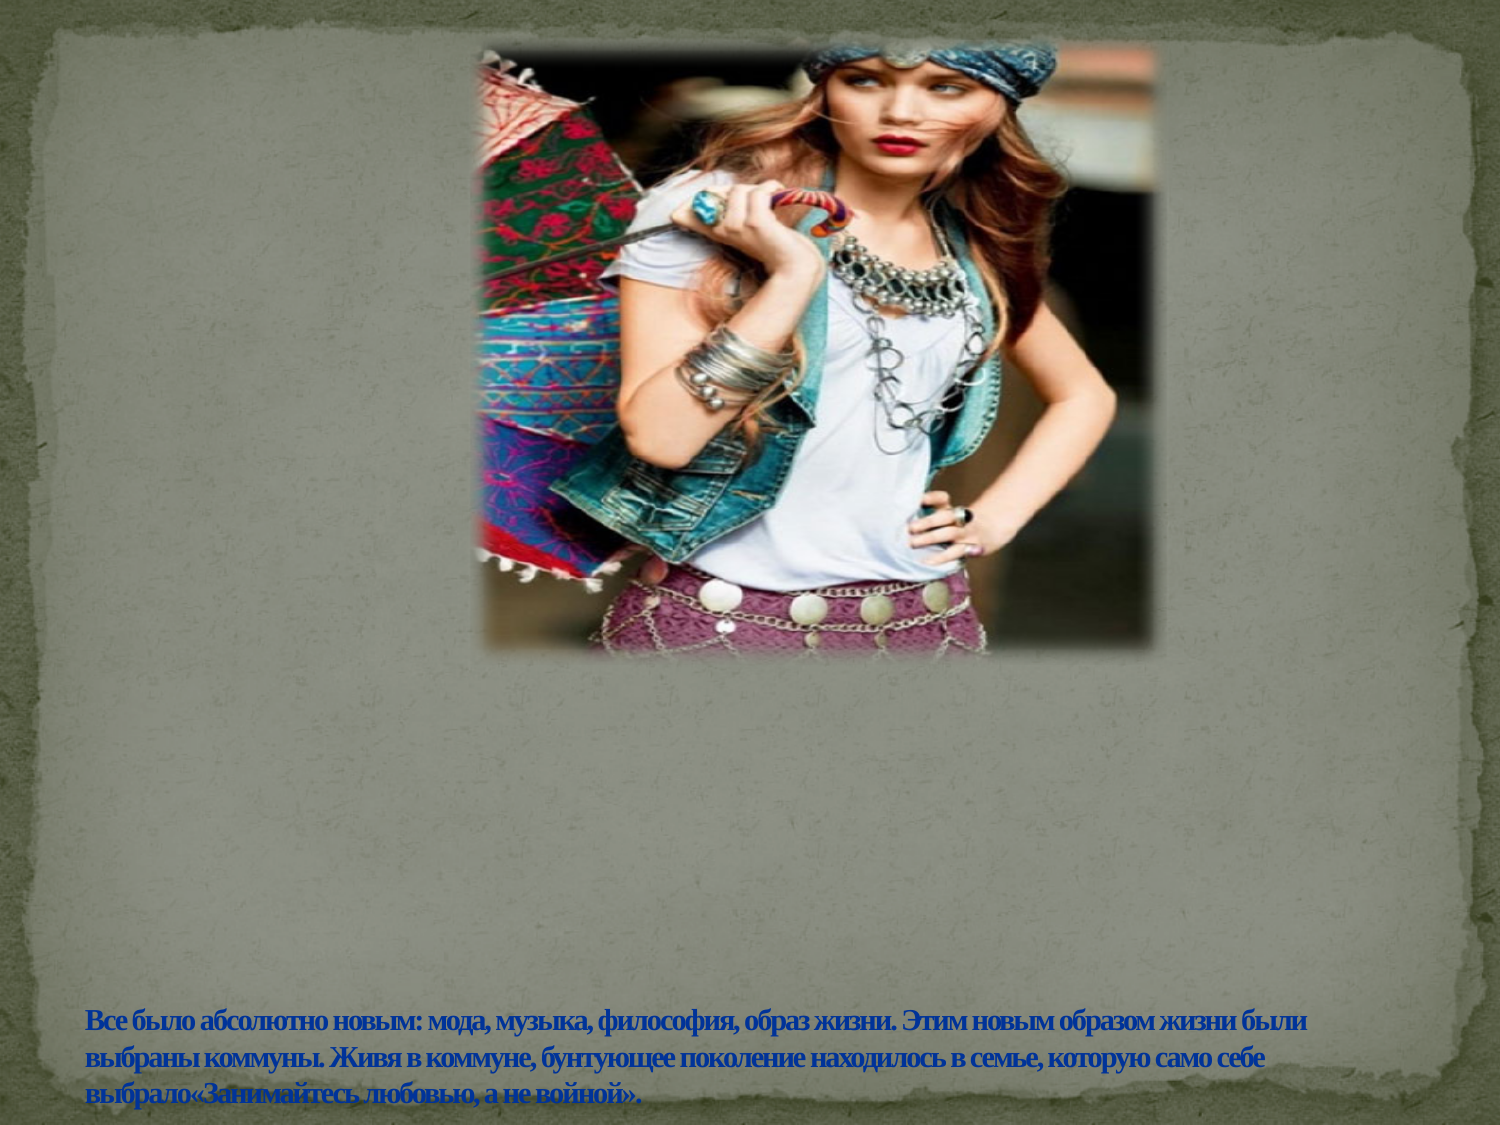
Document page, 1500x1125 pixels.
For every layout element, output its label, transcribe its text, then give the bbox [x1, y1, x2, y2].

title Все было абсолютно новым: мода, музыка, философия, образ жизни. Этим новым образом жизни были выбраны коммуны. Живя в коммуне, бунтующее поколение находилось в семье, которую само себе выбрало«Занимайтесь любовью, а не войной». [70, 663, 1421, 1125]
picture [468, 35, 1171, 666]
